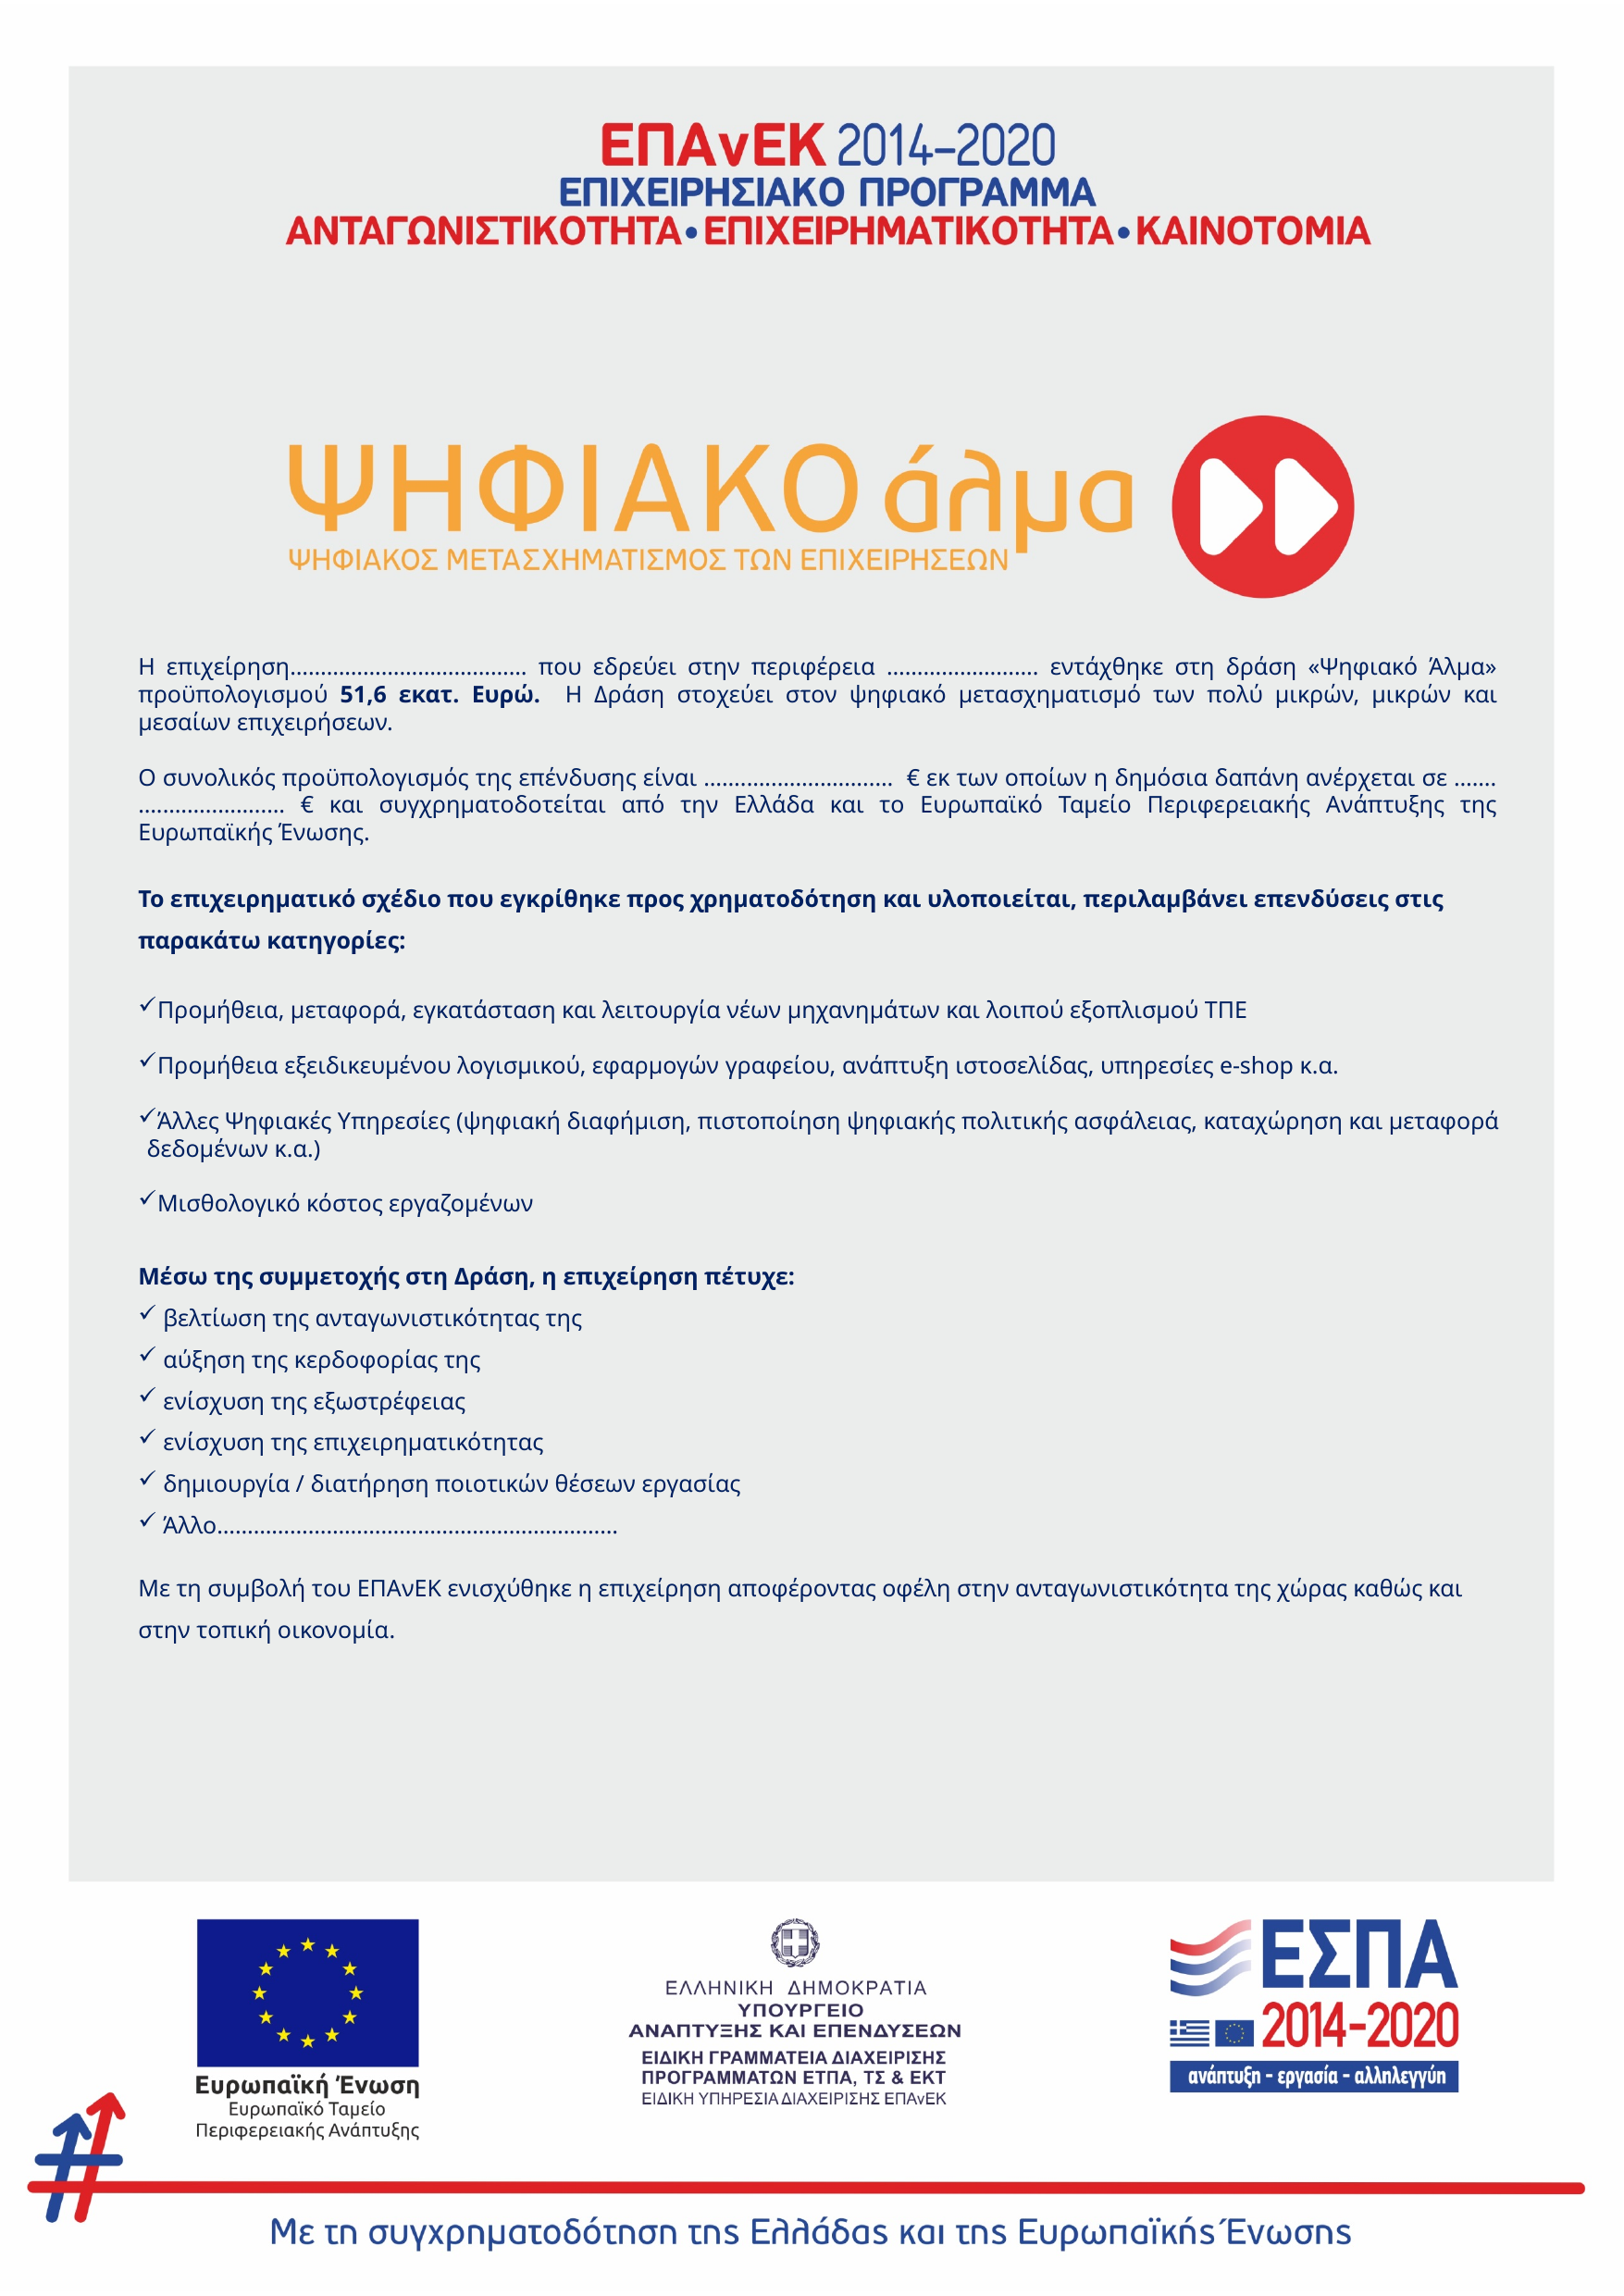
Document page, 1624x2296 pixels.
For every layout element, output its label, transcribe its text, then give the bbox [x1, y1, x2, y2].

text_box Η επιχείρηση………………………………… που εδρεύει στην περιφέρεια ……………………. εντάχθηκε στη δράση «Ψηφιακό Άλμα» προϋπολογισμού 51,6 εκατ. Ευρώ. Η Δράση στοχεύει στον ψηφιακό μετασχηματισμό των πολύ μικρών, μικρών και μεσαίων επιχειρήσεων. Ο συνολικός προϋπολογισμός της επένδυσης είναι …….…..……..……..… € εκ των οποίων η δημόσια δαπάνη ανέρχεται σε …….…..……..……..… € και συγχρηματοδοτείται από την Ελλάδα και το Ευρωπαϊκό Ταμείο Περιφερειακής Ανάπτυξης της Ευρωπαϊκής Ένωσης. [124, 644, 1513, 853]
picture [0, 4, 1624, 2291]
text_box Το επιχειρηματικό σχέδιο που εγκρίθηκε προς χρηματοδότηση και υλοποιείται, περιλαμβάνει επενδύσεις στις παρακάτω κατηγορίες: Προμήθεια, μεταφορά, εγκατάσταση και λειτουργία νέων μηχανημάτων και λοιπού εξοπλισμού ΤΠΕ Προμήθεια εξειδικευμένου λογισμικού, εφαρμογών γραφείου, ανάπτυξη ιστοσελίδας, υπηρεσίες e-shop κ.α. Άλλες Ψηφιακές Υπηρεσίες (ψηφιακή διαφήμιση, πιστοποίηση ψηφιακής πολιτικής ασφάλειας, καταχώρηση και μεταφορά δεδομένων κ.α.) Μισθολογικό κόστος εργαζομένων Μέσω της συμμετοχής στη Δράση, η επιχείρηση πέτυχε: βελτίωση της ανταγωνιστικότητας της αύξηση της κερδοφορίας της ενίσχυση της εξωστρέφειας ενίσχυση της επιχειρηματικότητας δημιουργία / διατήρηση ποιοτικών θέσεων εργασίας Άλλο………………………………………………………… Με τη συμβολή του ΕΠΑνΕΚ ενισχύθηκε η επιχείρηση αποφέροντας οφέλη στην ανταγωνιστικότητα της χώρας καθώς και στην τοπική οικονομία. [124, 863, 1524, 1678]
